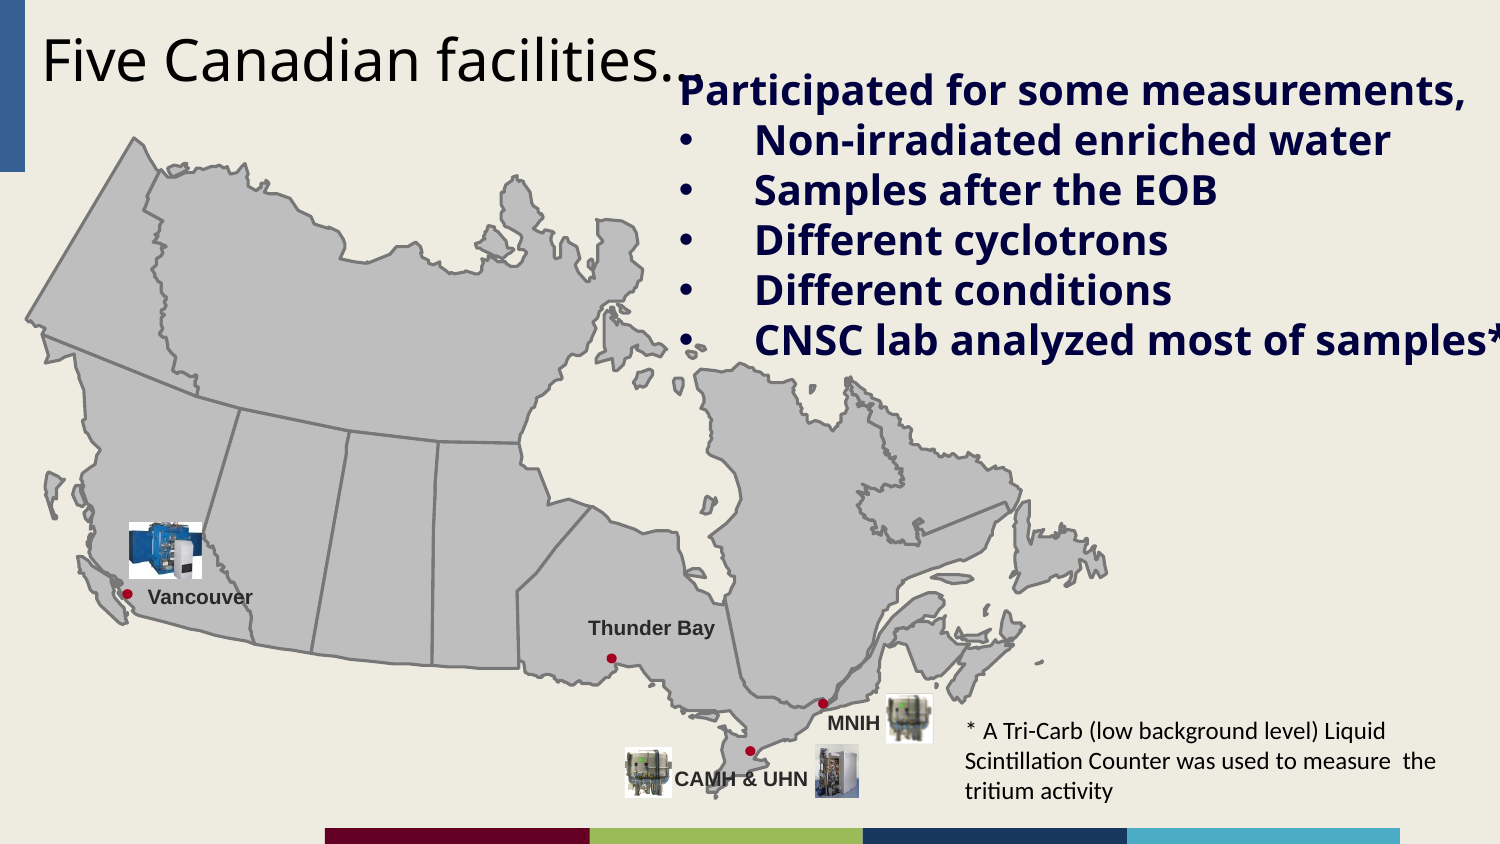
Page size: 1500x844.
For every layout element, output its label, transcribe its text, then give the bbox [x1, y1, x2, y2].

text_box Five Canadian facilities… [26, 6, 939, 106]
text_box * A Tri-Carb (low background level) Liquid Scintillation Counter was used to measure the tritium activity [1116, 707, 1475, 812]
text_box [21, 108, 1113, 823]
text_box Participated for some measurements, Non-irradiated enriched water Samples after the EOB Different cyclotrons Different conditions CNSC lab analyzed most of samples* [664, 56, 1500, 372]
